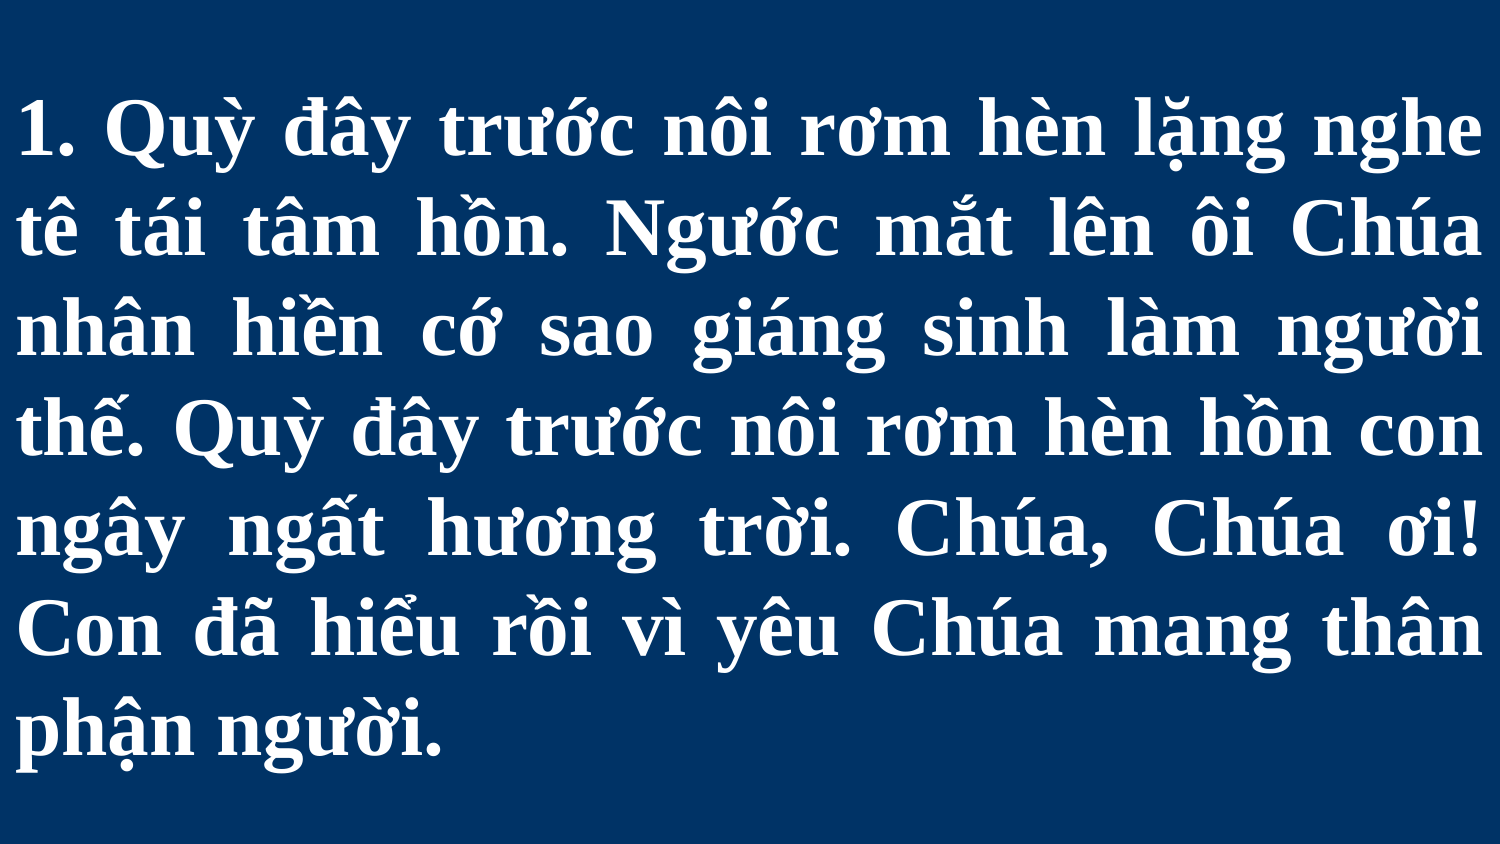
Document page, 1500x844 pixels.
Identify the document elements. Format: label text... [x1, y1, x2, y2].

title 1. Quỳ đây trước nôi rơm hèn lặng nghe tê tái tâm hồn. Ngước mắt lên ôi Chúa nhân hiền cớ sao giáng sinh làm người thế. Quỳ đây trước nôi rơm hèn hồn con ngây ngất hương trời. Chúa, Chúa ơi! Con đã hiểu rồi vì yêu Chúa mang thân phận người. [0, 0, 1500, 844]
